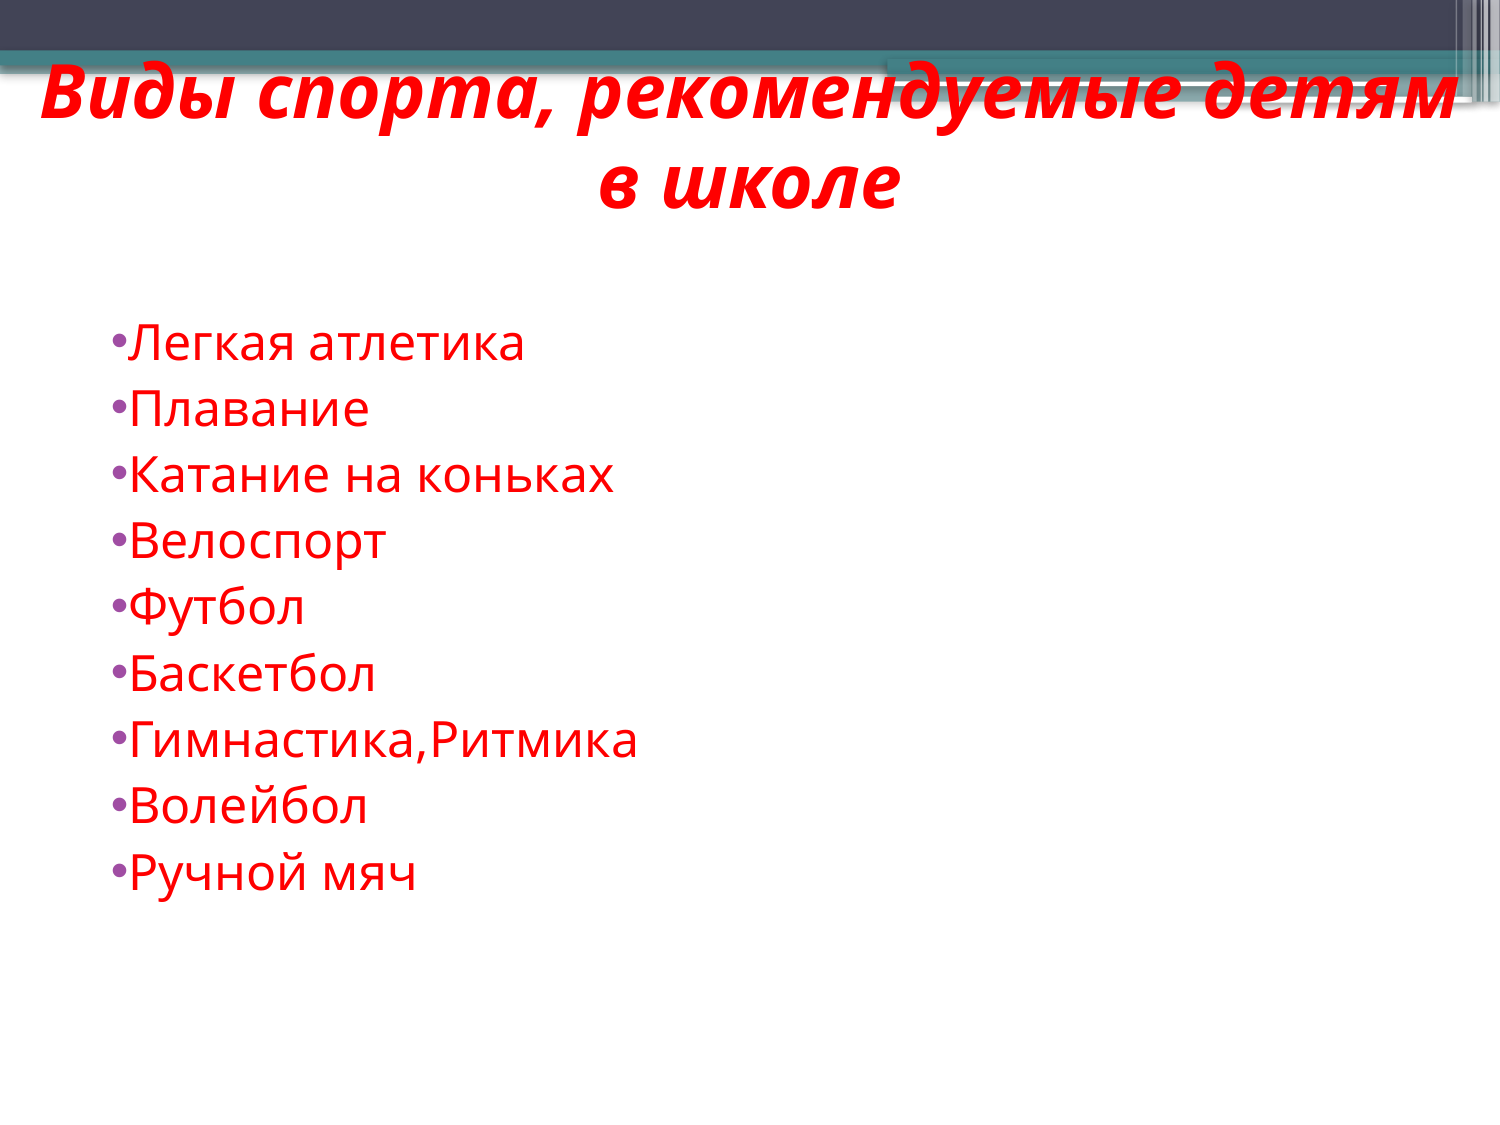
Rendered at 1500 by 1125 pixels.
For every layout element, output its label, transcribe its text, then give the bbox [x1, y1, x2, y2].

title Виды спорта, рекомендуемые детям в школе [0, 93, 1500, 231]
list Легкая атлетика Плавание Катание на коньках Велоспорт Футбол Баскетбол Гимнастика,Ритмика Волейбол Ручной мяч [88, 302, 1500, 1125]
